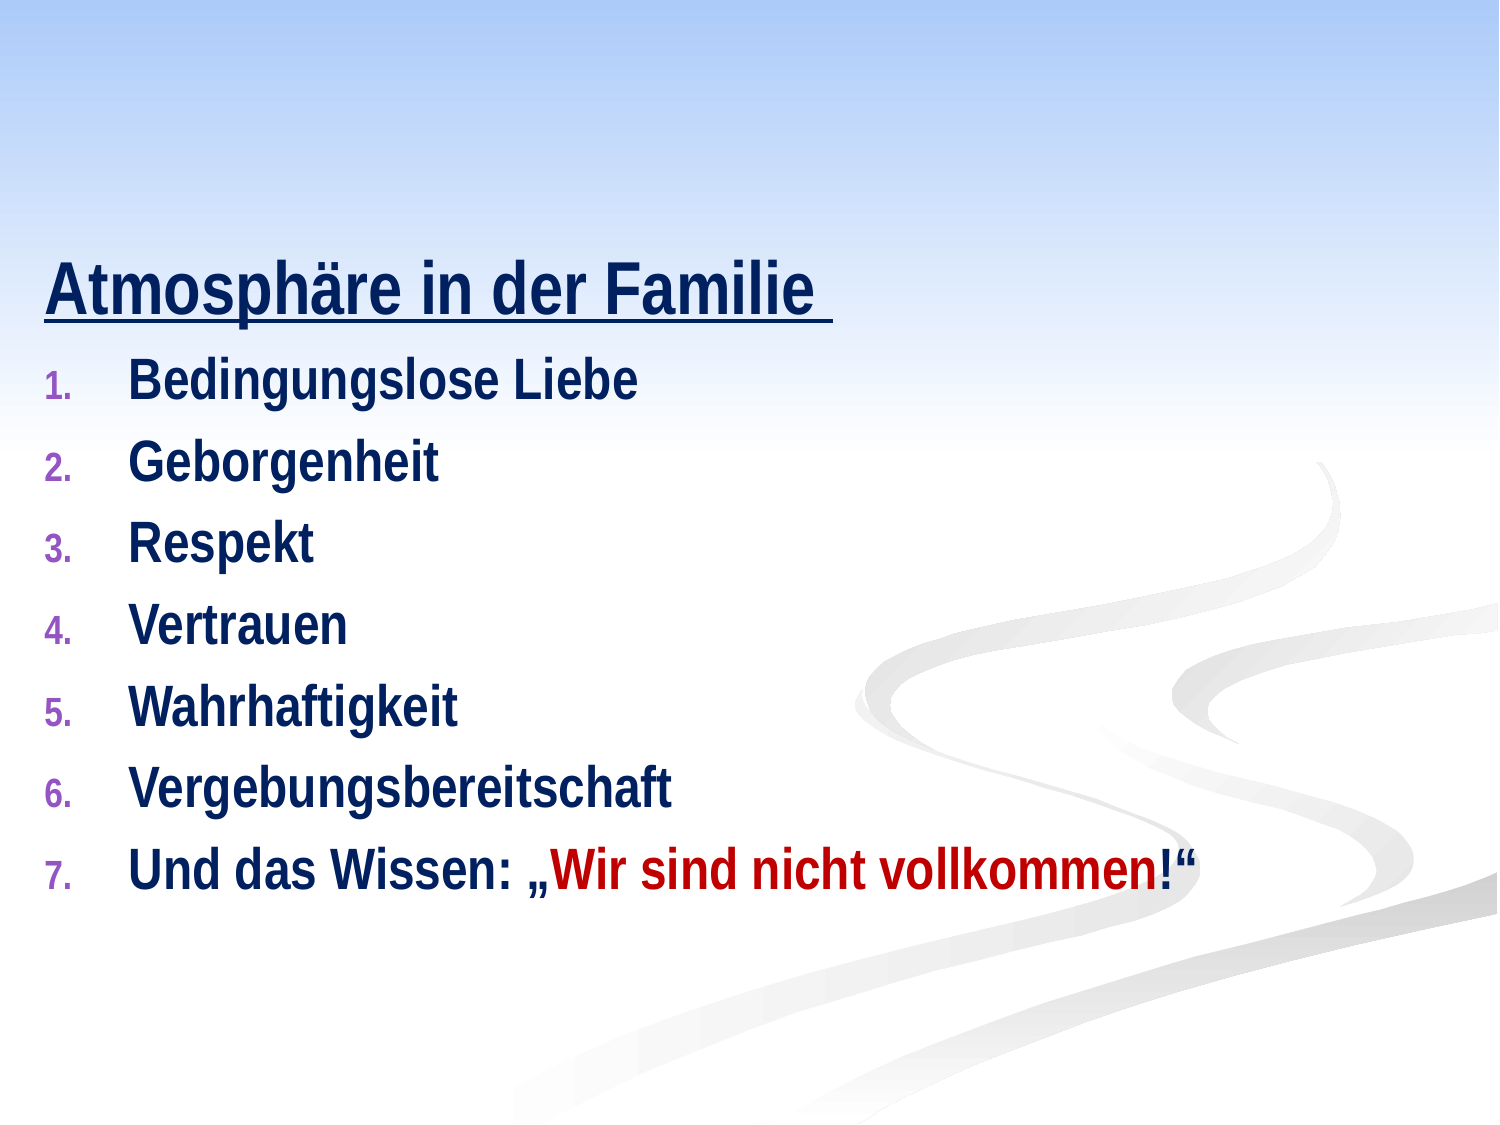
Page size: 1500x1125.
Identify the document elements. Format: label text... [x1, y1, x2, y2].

list Atmosphäre in der Familie Bedingungslose Liebe Geborgenheit Respekt Vertrauen Wahrhaftigkeit Vergebungsbereitschaft Und das Wissen: „Wir sind nicht vollkommen!“ [29, 231, 1500, 1125]
